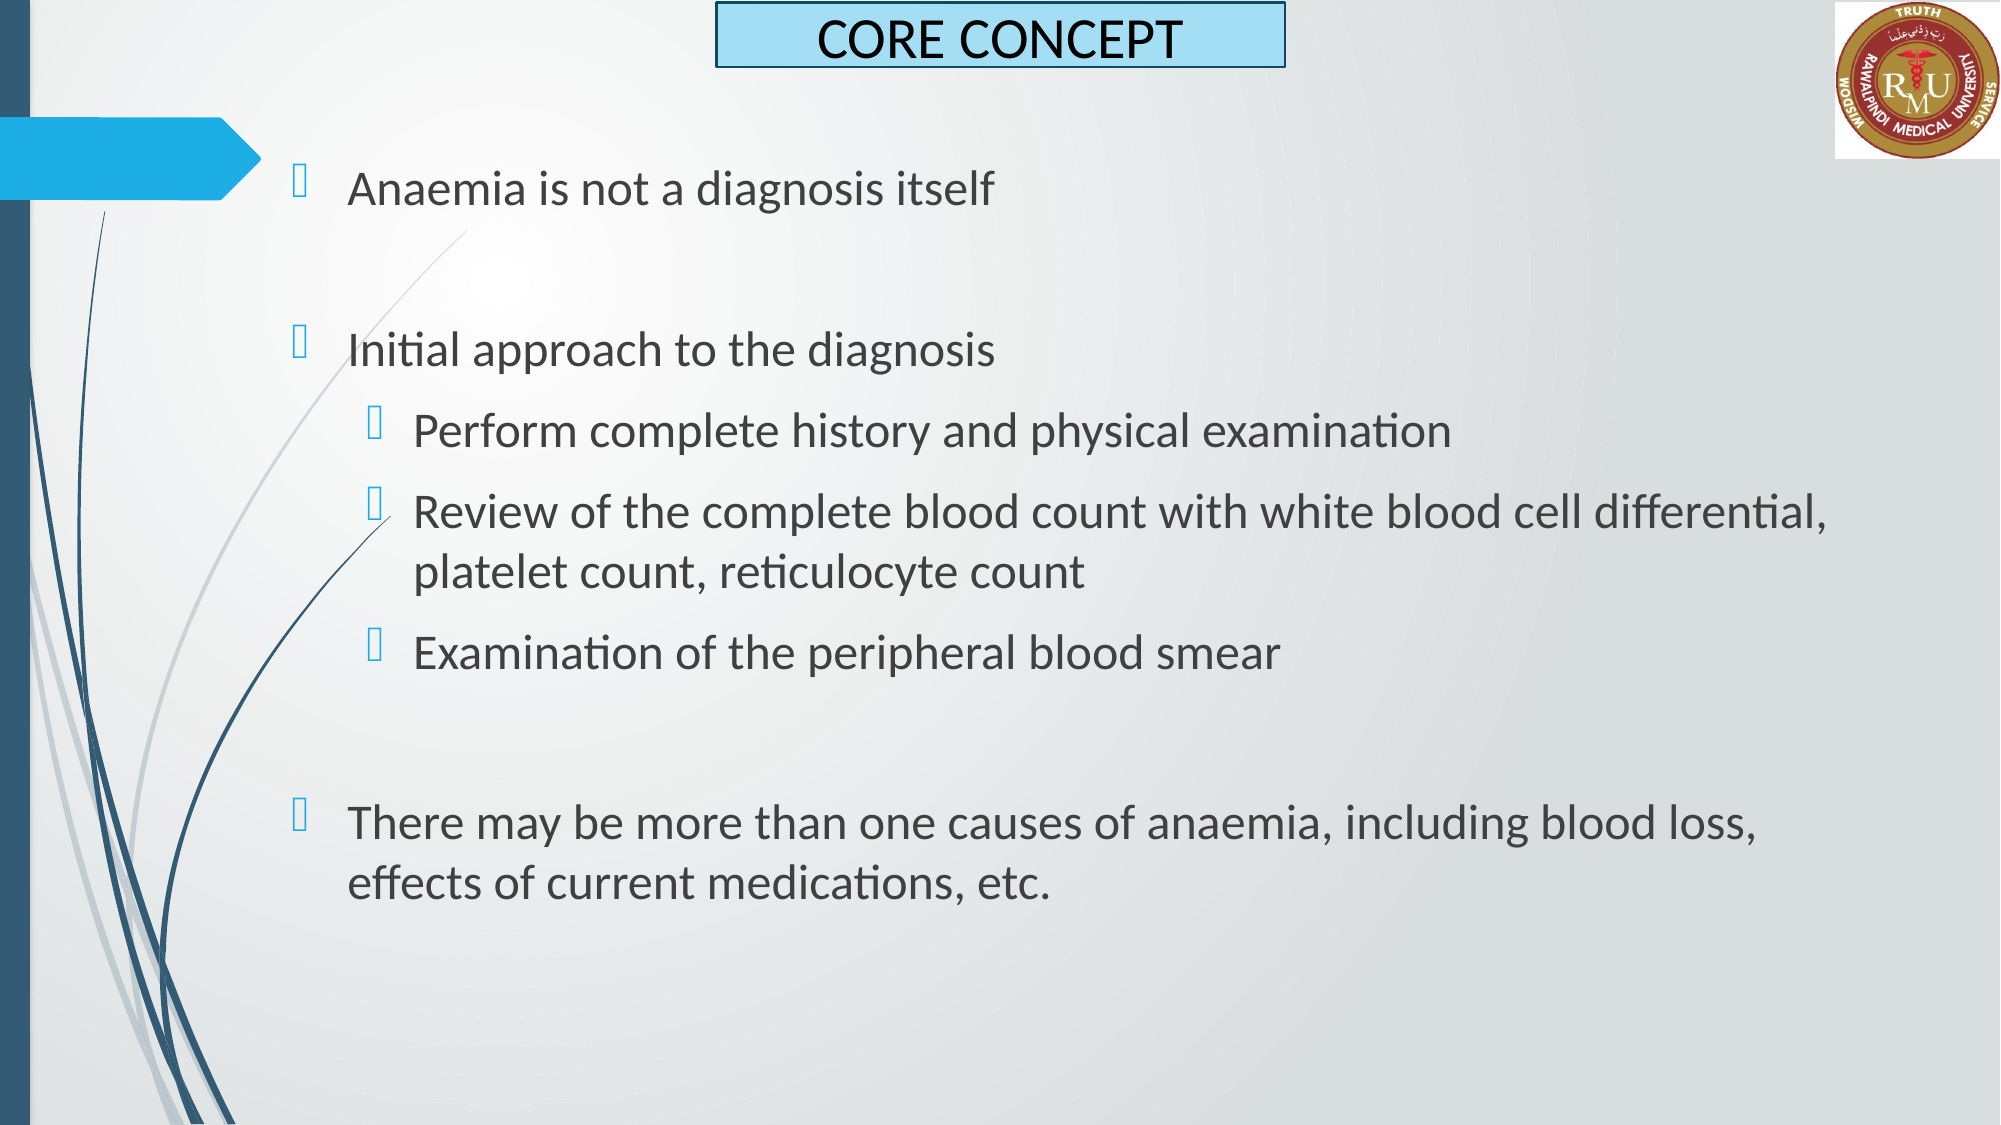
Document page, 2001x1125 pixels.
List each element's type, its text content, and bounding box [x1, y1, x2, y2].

text_box CORE CONCEPT [715, 1, 1286, 68]
list Anaemia is not a diagnosis itself Initial approach to the diagnosis Perform complete history and physical examination Review of the complete blood count with white blood cell differential, platelet count, reticulocyte count Examination of the peripheral blood smear There may be more than one causes of anaemia, including blood loss, effects of current medications, etc. [276, 147, 1888, 970]
picture [1834, 1, 2000, 159]
